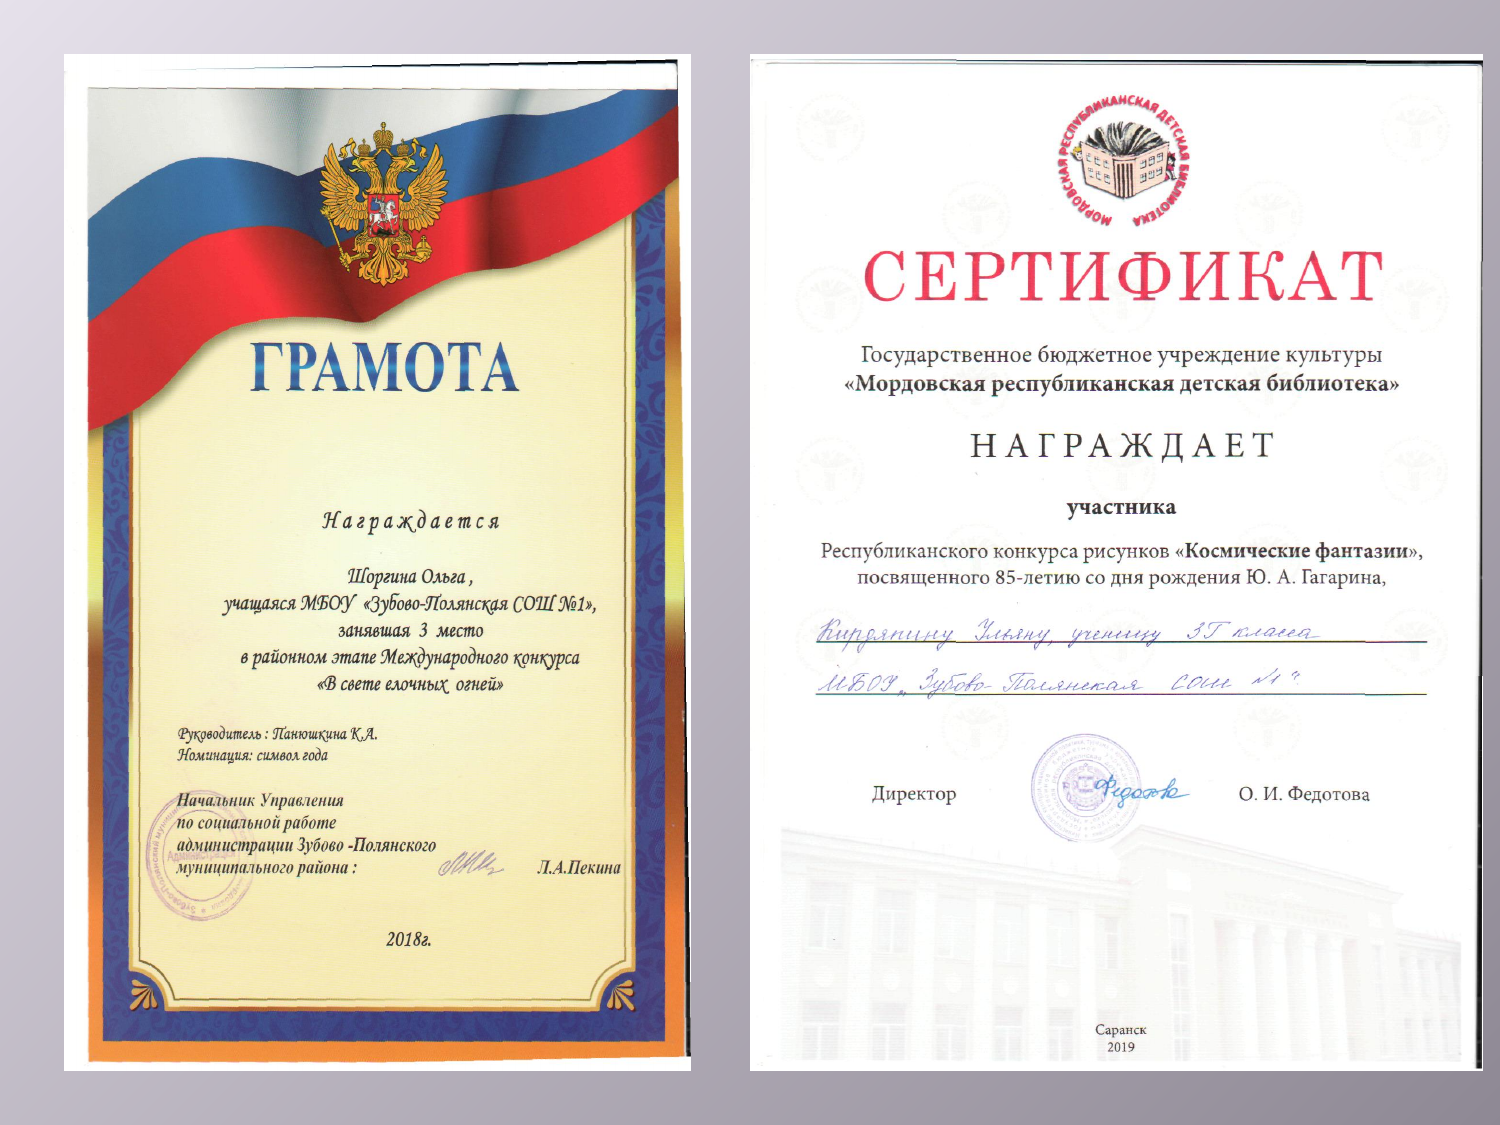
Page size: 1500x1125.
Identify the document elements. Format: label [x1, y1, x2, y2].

picture [64, 54, 692, 1071]
picture [749, 54, 1483, 1071]
